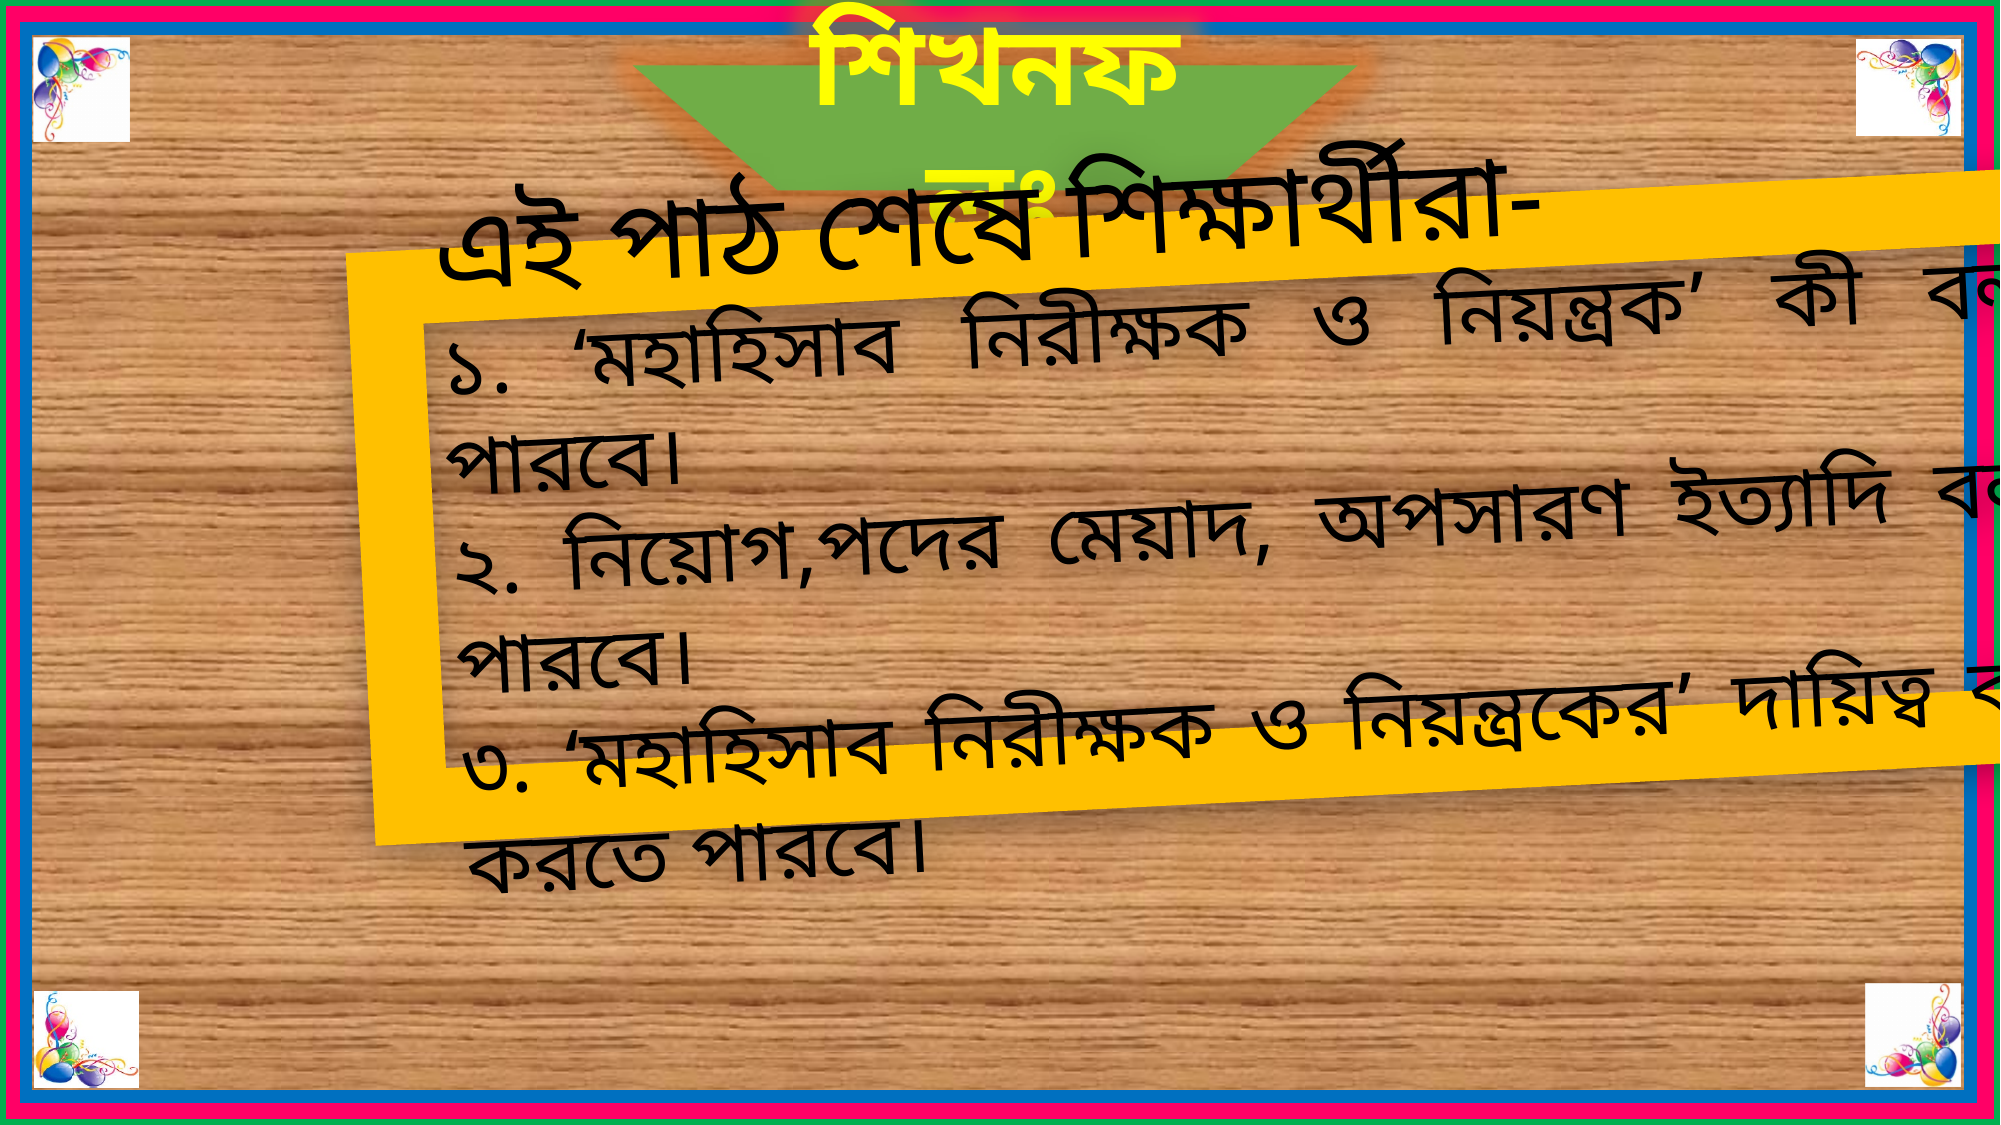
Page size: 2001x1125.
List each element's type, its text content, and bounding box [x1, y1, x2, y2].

picture [34, 991, 139, 1088]
picture [1856, 39, 1961, 136]
text_box [25, 27, 1972, 1098]
picture [1861, 984, 1966, 1087]
picture [29, 38, 134, 142]
text_box এই পাঠ শেষে শিক্ষার্থীরা- ১. ‘মহাহিসাব নিরীক্ষক ও নিয়ন্ত্রক’ কী বলতে পারবে। ২. নিয়োগ,পদের মেয়াদ, অপসারণ ইত্যাদি বলতে পারবে। ৩. ‘মহাহিসাব নিরীক্ষক ও নিয়ন্ত্রকের’ দায়িত্ব বর্ণনা করতে পারবে। [344, 167, 2000, 848]
text_box [0, 0, 2000, 1125]
text_box শিখনফলঃ [629, 64, 1361, 192]
